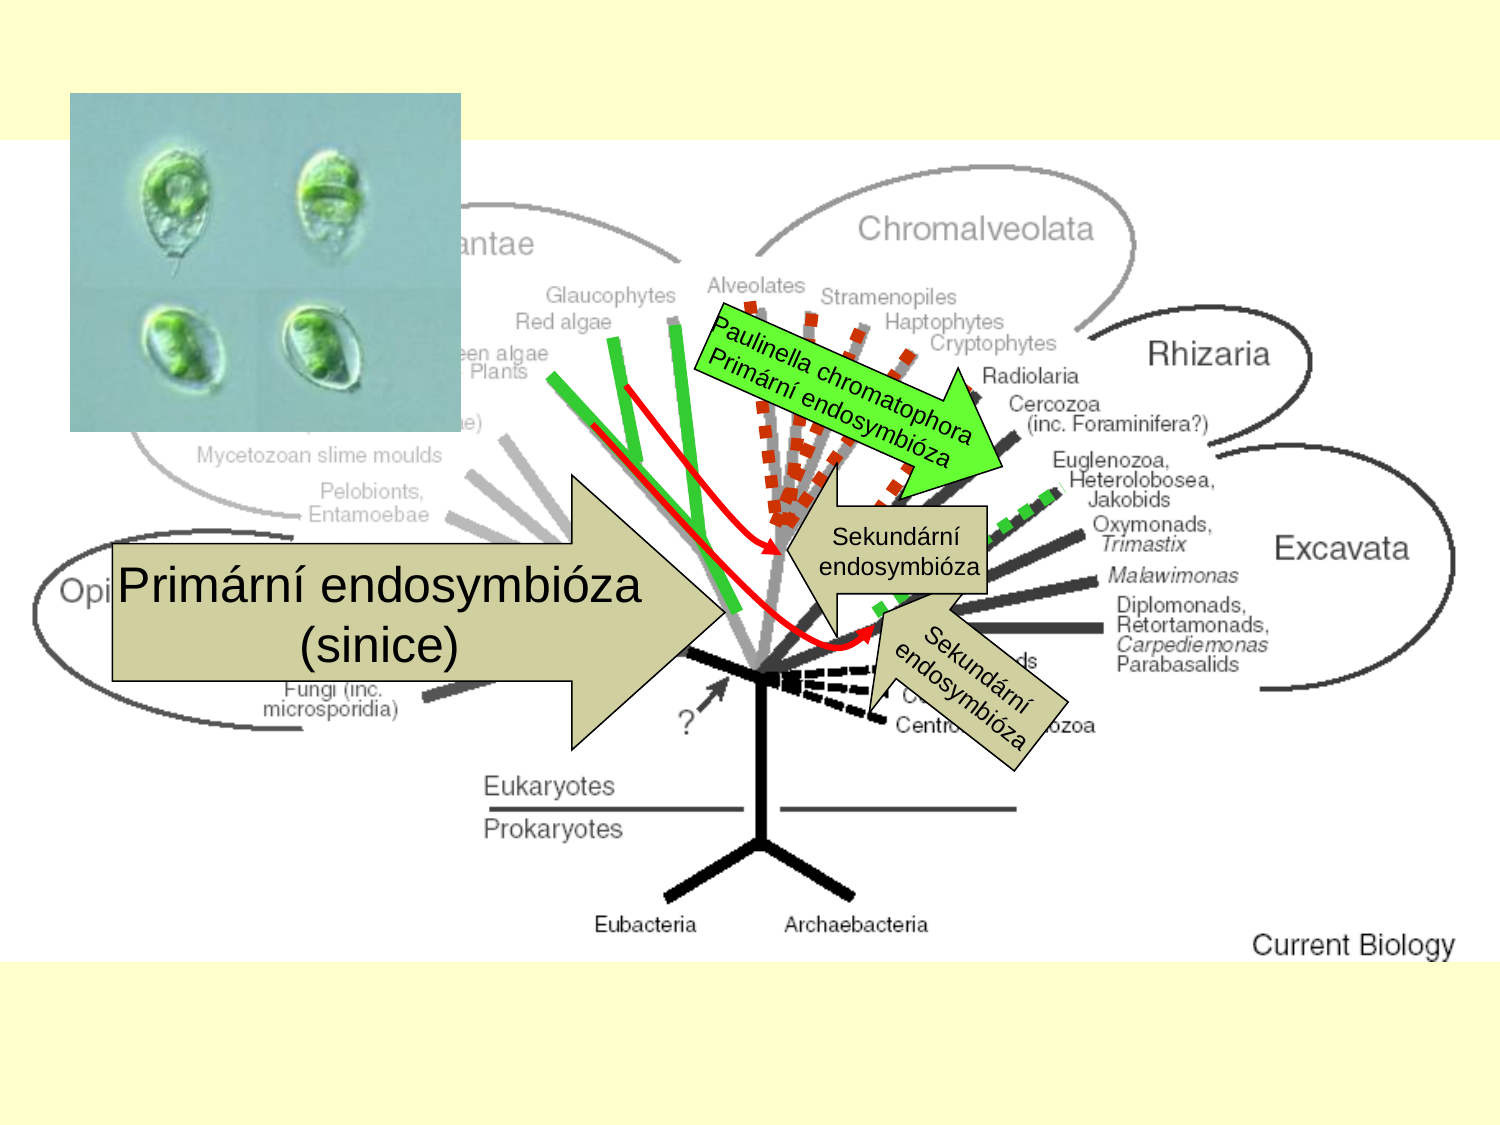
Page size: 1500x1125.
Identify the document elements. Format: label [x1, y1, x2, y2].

picture [0, 93, 1500, 962]
